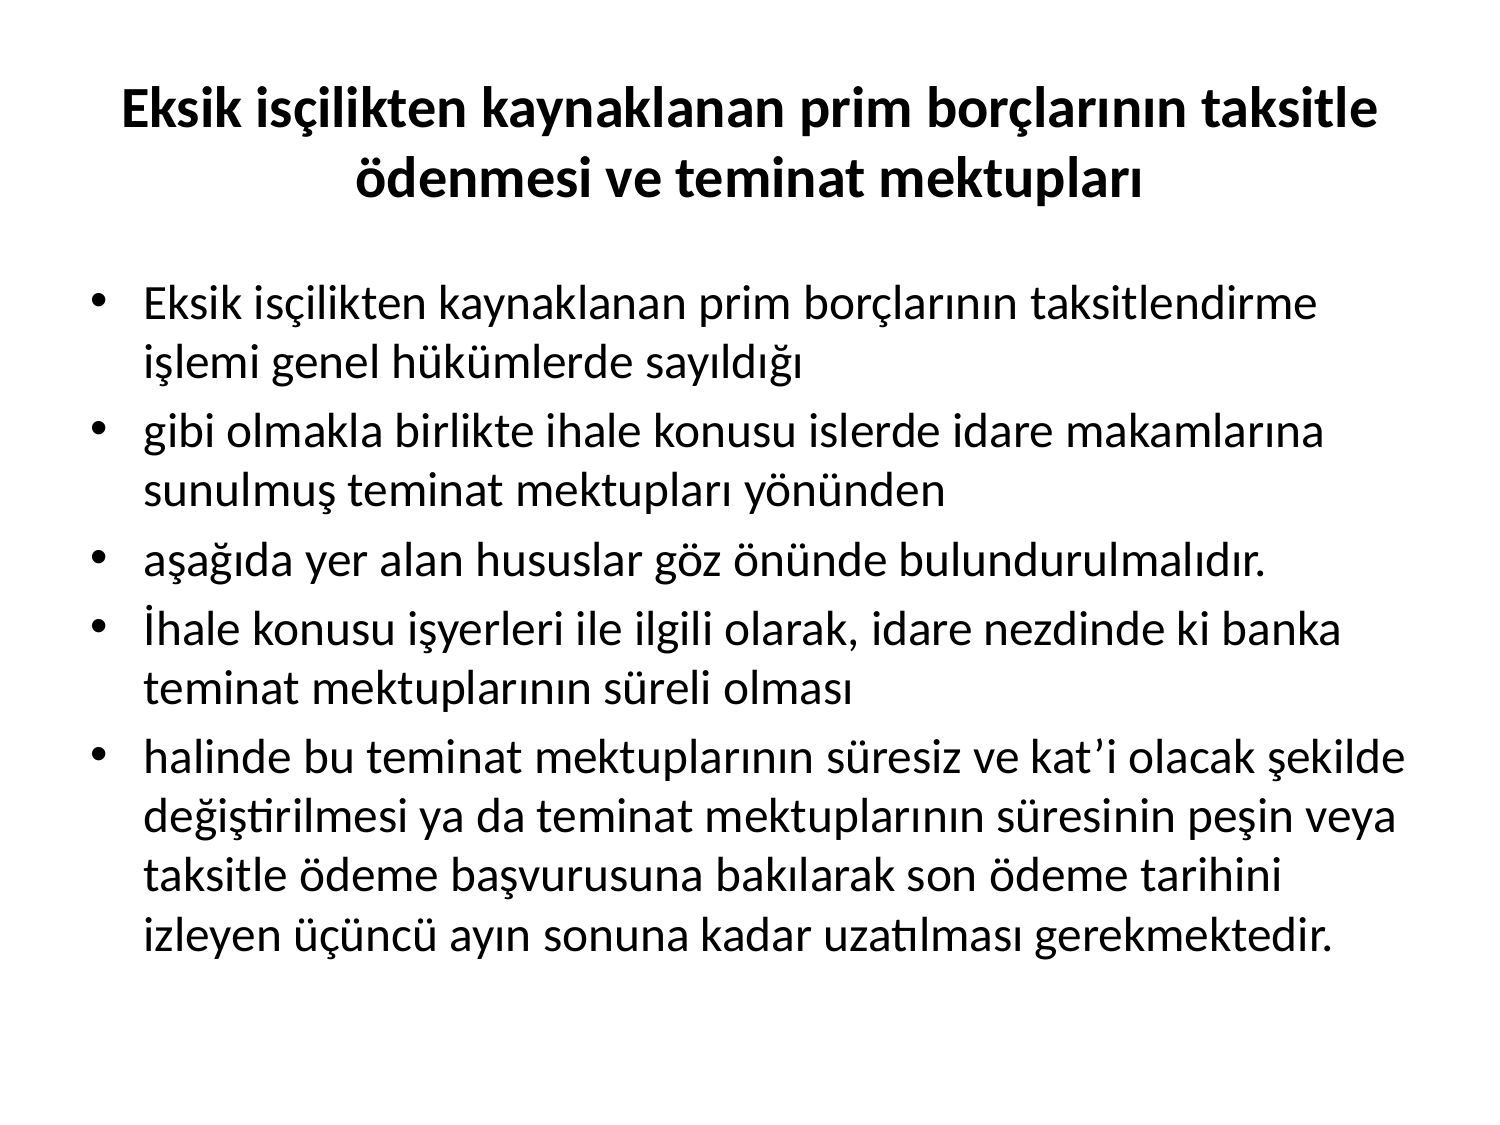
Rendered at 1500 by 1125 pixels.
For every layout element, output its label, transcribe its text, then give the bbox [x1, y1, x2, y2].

title Eksik isçilikten kaynaklanan prim borçlarının taksitle ödenmesi ve teminat mektupları [75, 45, 1425, 233]
list Eksik isçilikten kaynaklanan prim borçlarının taksitlendirme işlemi genel hükümlerde sayıldığı gibi olmakla birlikte ihale konusu islerde idare makamlarına sunulmuş teminat mektupları yönünden aşağıda yer alan hususlar göz önünde bulundurulmalıdır. İhale konusu işyerleri ile ilgili olarak, idare nezdinde ki banka teminat mektuplarının süreli olması halinde bu teminat mektuplarının süresiz ve kat’i olacak şekilde değiştirilmesi ya da teminat mektuplarının süresinin peşin veya taksitle ödeme başvurusuna bakılarak son ödeme tarihini izleyen üçüncü ayın sonuna kadar uzatılması gerekmektedir. [75, 262, 1425, 1005]
